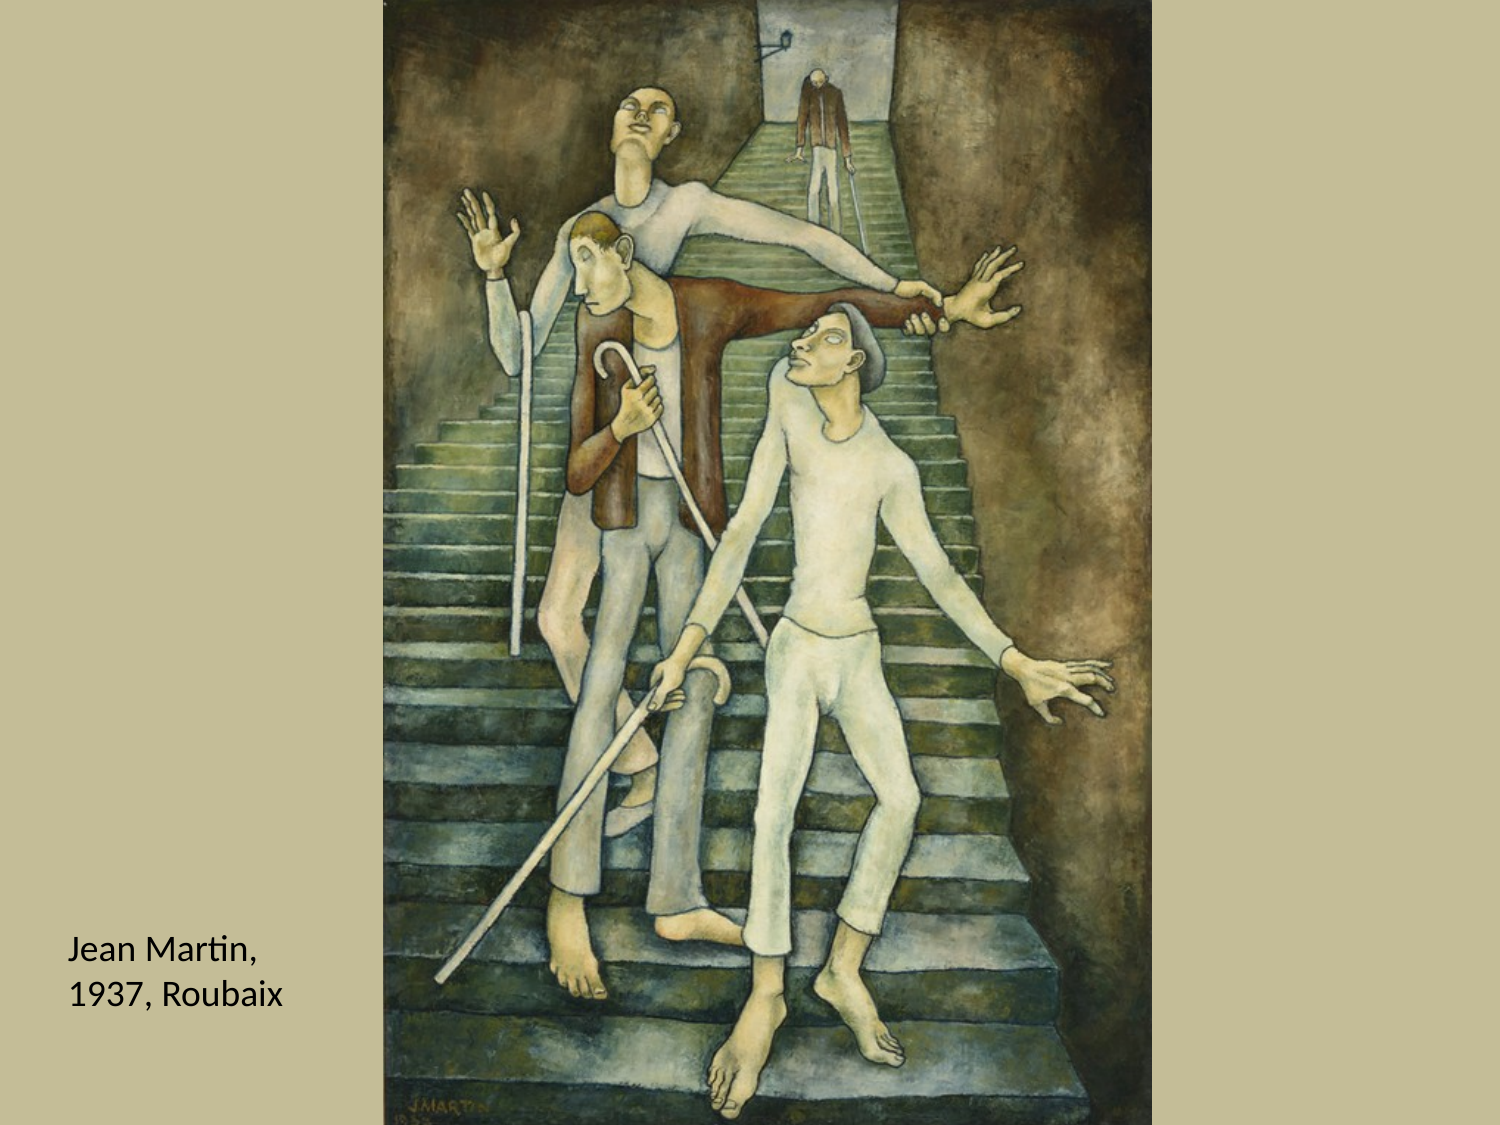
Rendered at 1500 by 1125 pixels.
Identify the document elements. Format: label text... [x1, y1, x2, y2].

text_box Jean Martin, 1937, Roubaix [53, 916, 349, 1022]
picture [383, 0, 1152, 1125]
